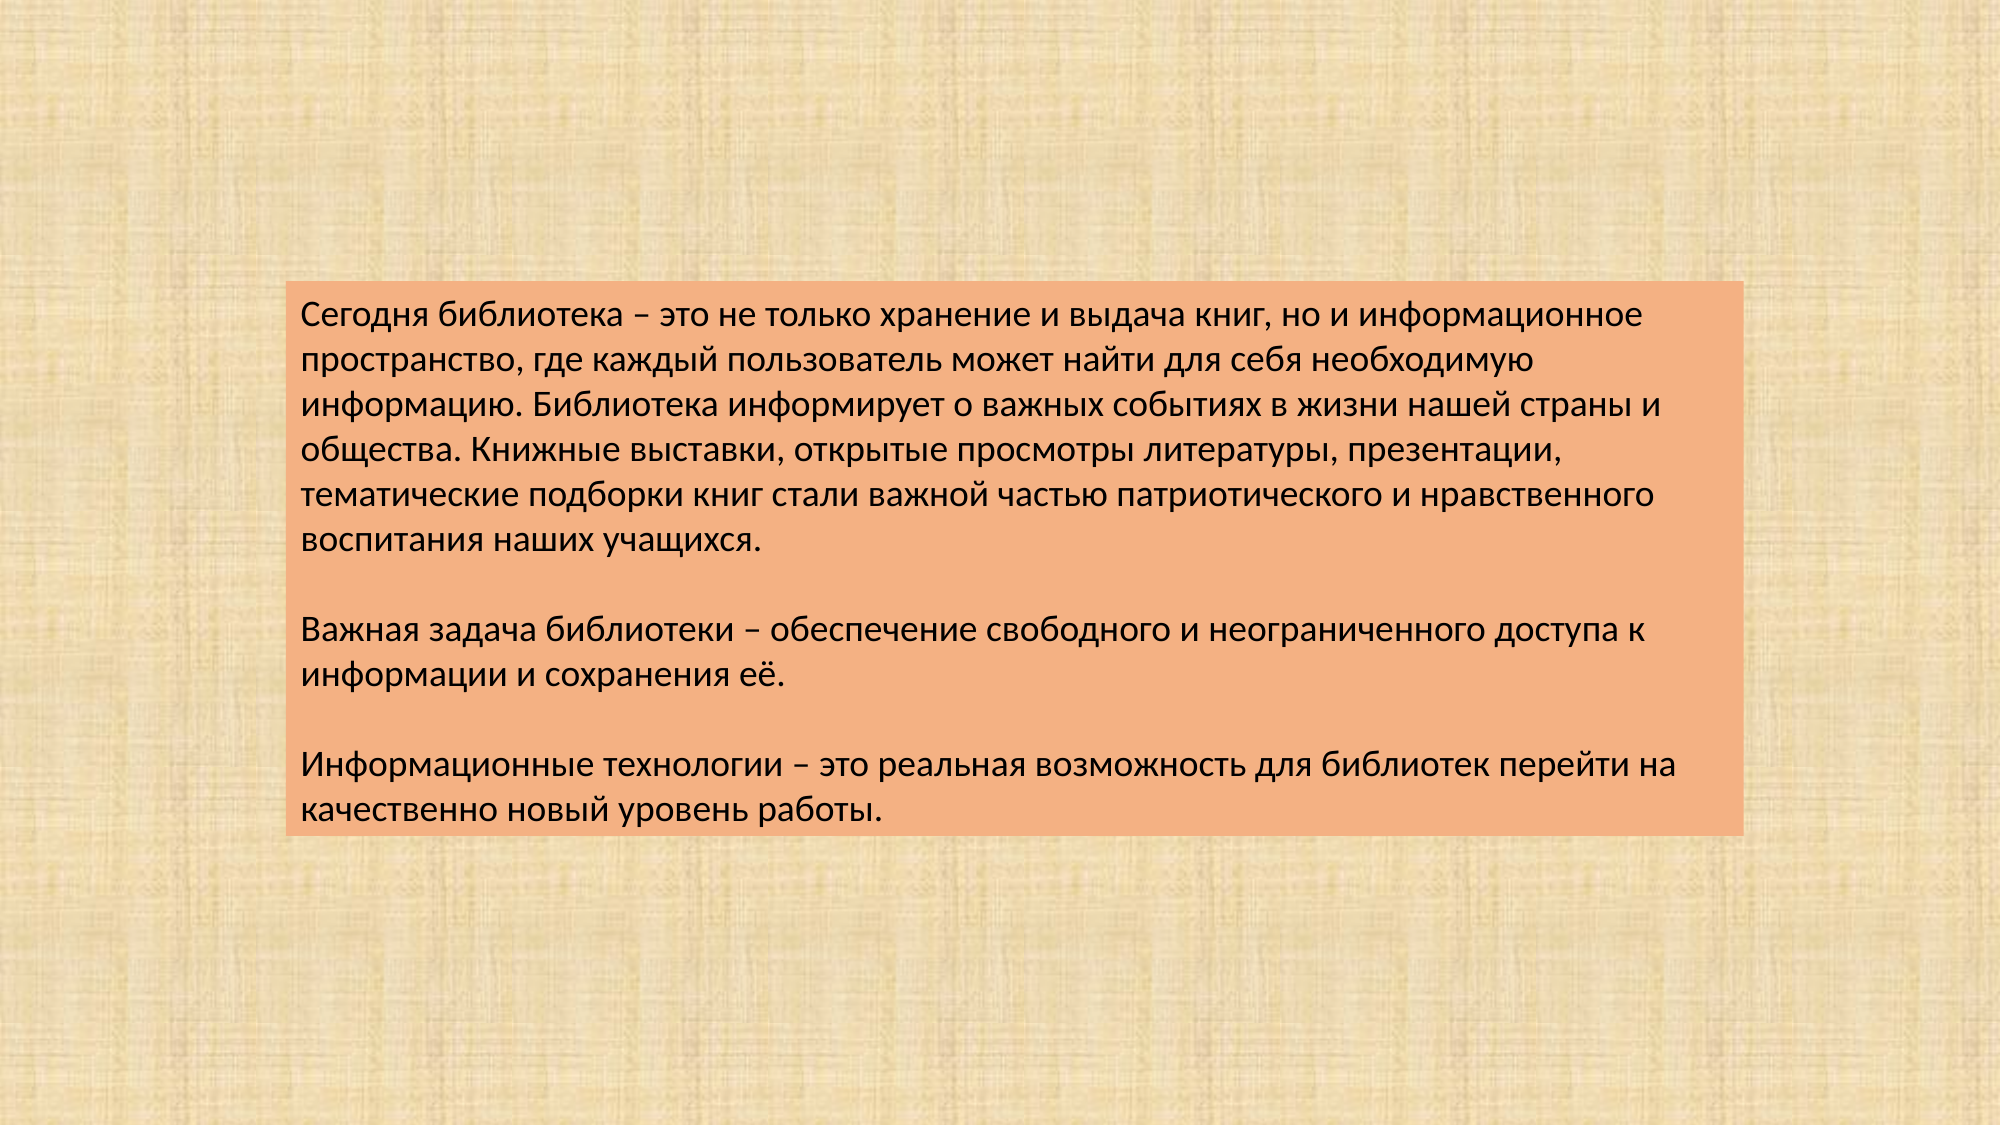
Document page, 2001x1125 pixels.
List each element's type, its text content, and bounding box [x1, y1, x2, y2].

text_box Сегодня библиотека – это не только хранение и выдача книг, но и информационное пространство, где каждый пользователь может найти для себя необходимую информацию. Библиотека информирует о важных событиях в жизни нашей страны и общества. Книжные выставки, открытые просмотры литературы, презентации, тематические подборки книг стали важной частью патриотического и нравственного воспитания наших учащихся. Важная задача библиотеки – обеспечение свободного и неограниченного доступа к информации и сохранения её. Информационные технологии – это реальная возможность для библиотек перейти на качественно новый уровень работы. [285, 281, 1744, 836]
